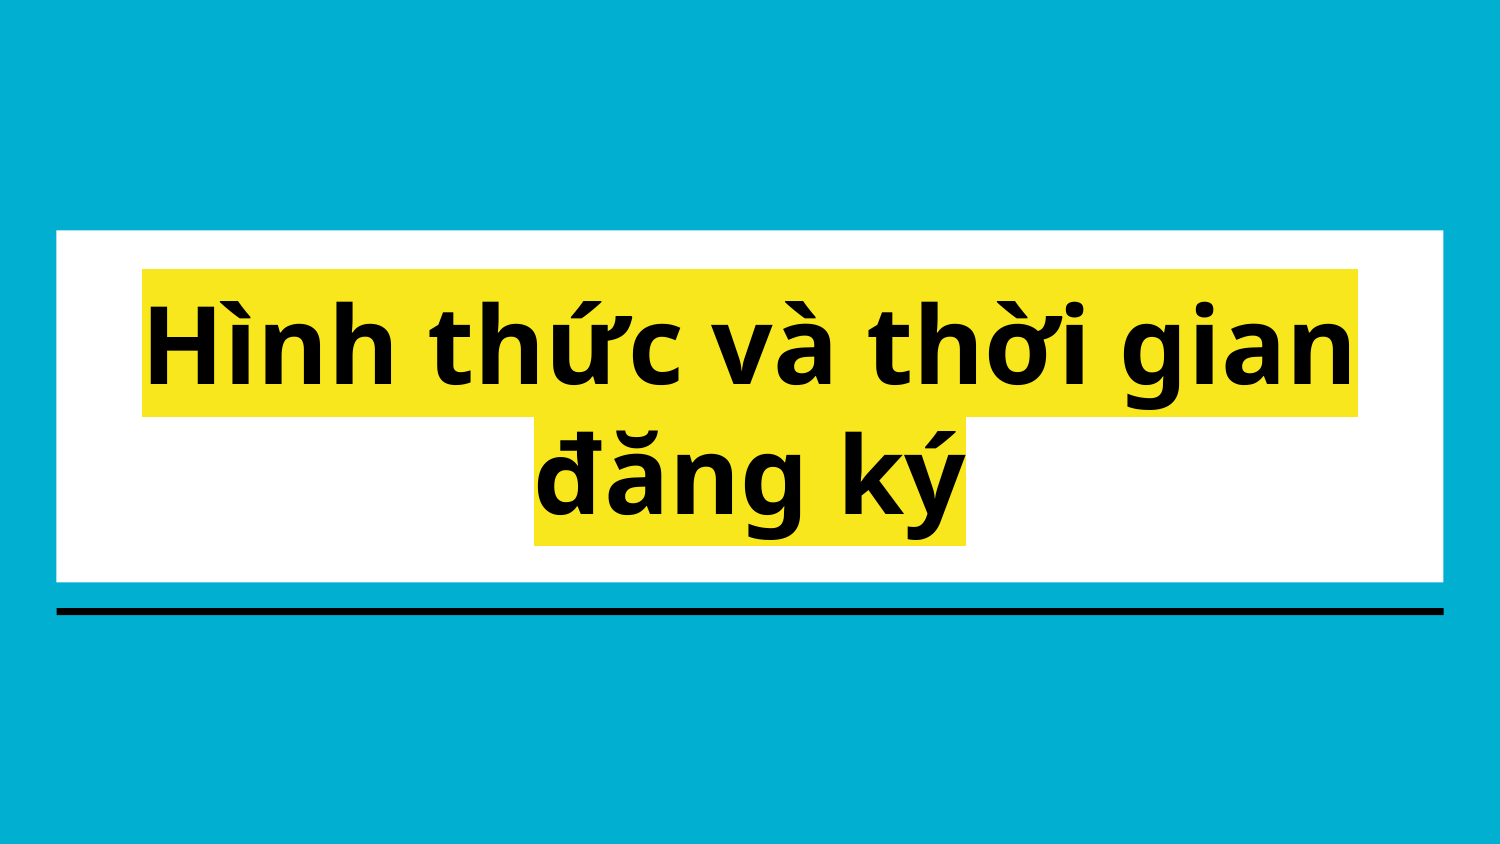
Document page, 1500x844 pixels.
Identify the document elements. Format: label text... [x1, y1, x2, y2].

title Hình thức và thời gian đăng ký [56, 230, 1444, 583]
